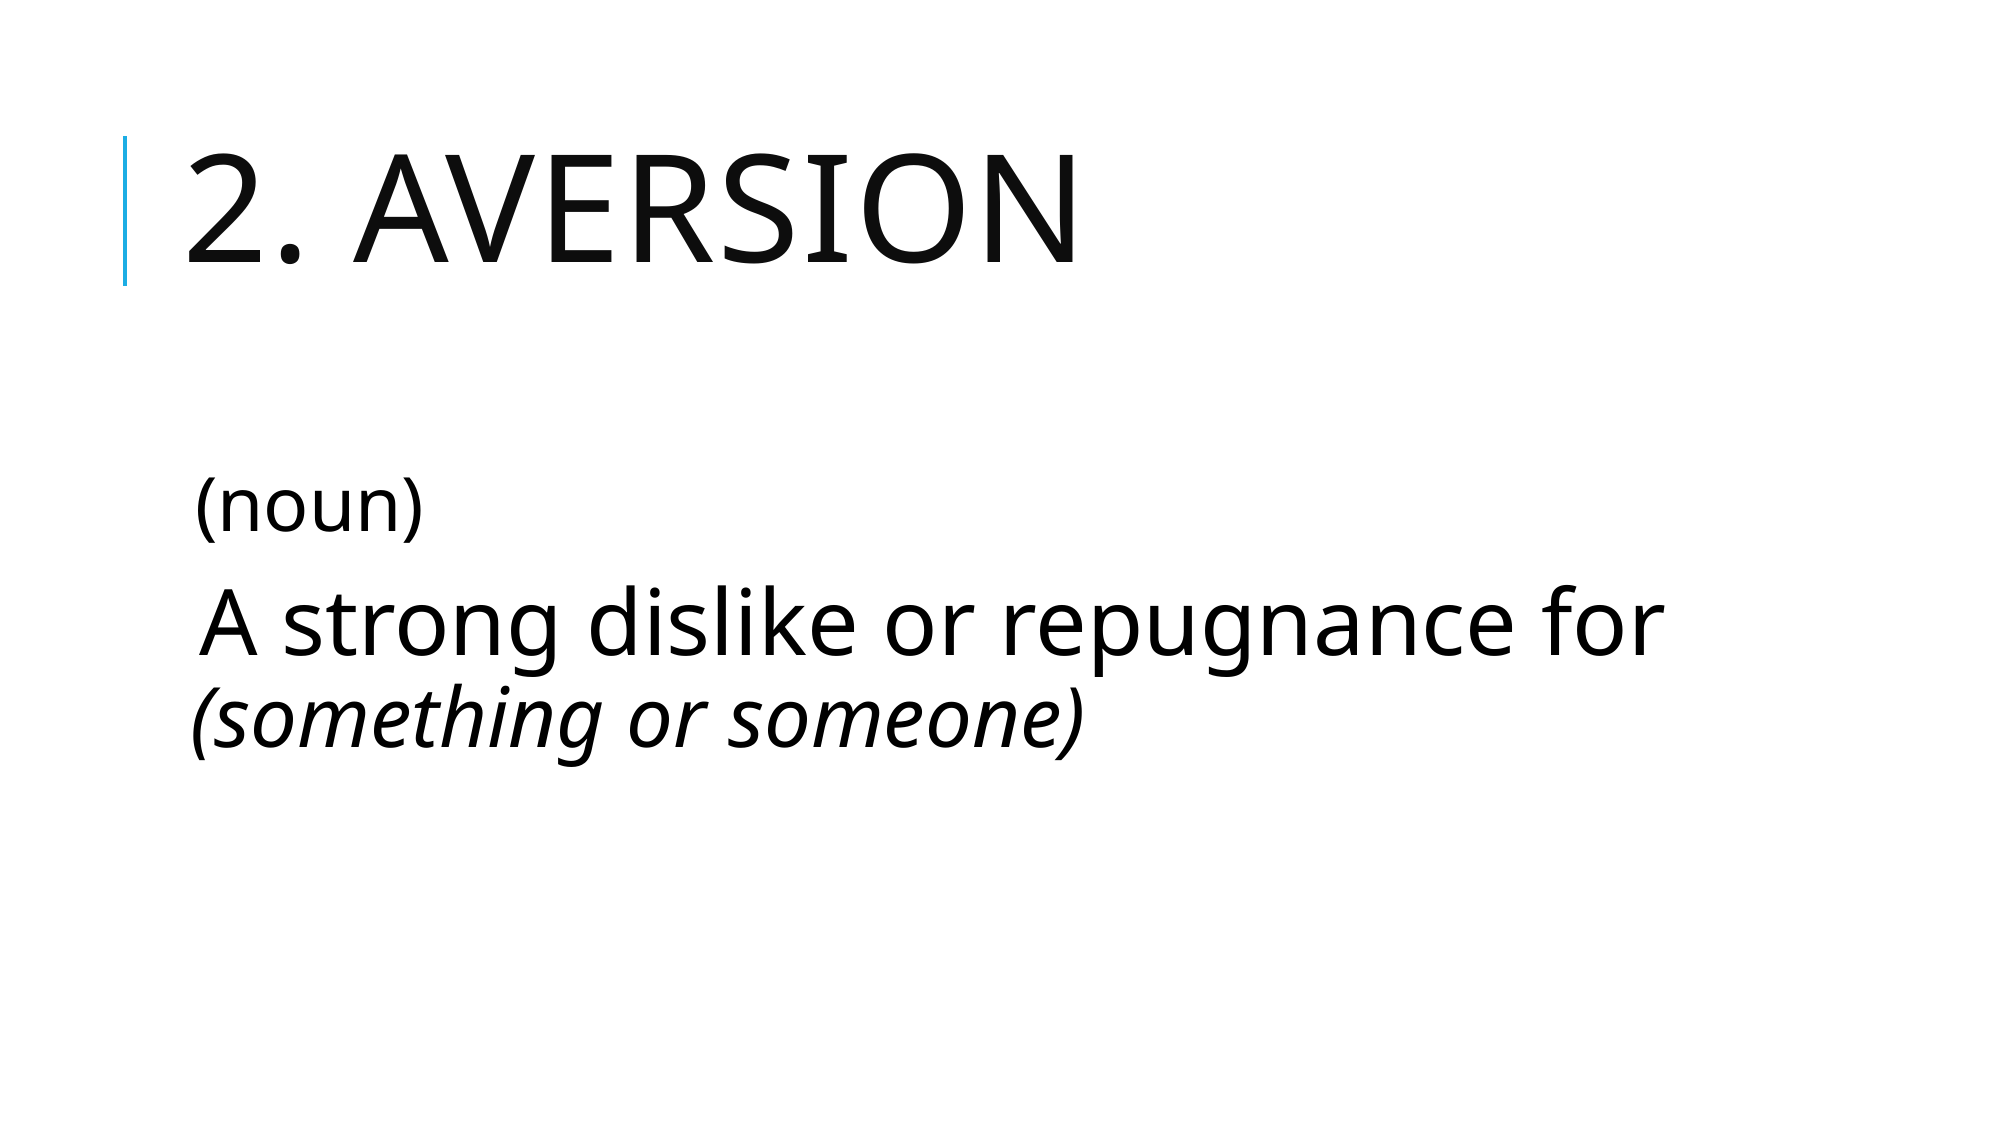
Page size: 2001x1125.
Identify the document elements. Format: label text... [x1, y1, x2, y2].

title 2. aversion [168, 96, 1763, 342]
list (noun) A strong dislike or repugnance for (something or someone) [168, 375, 1763, 1035]
